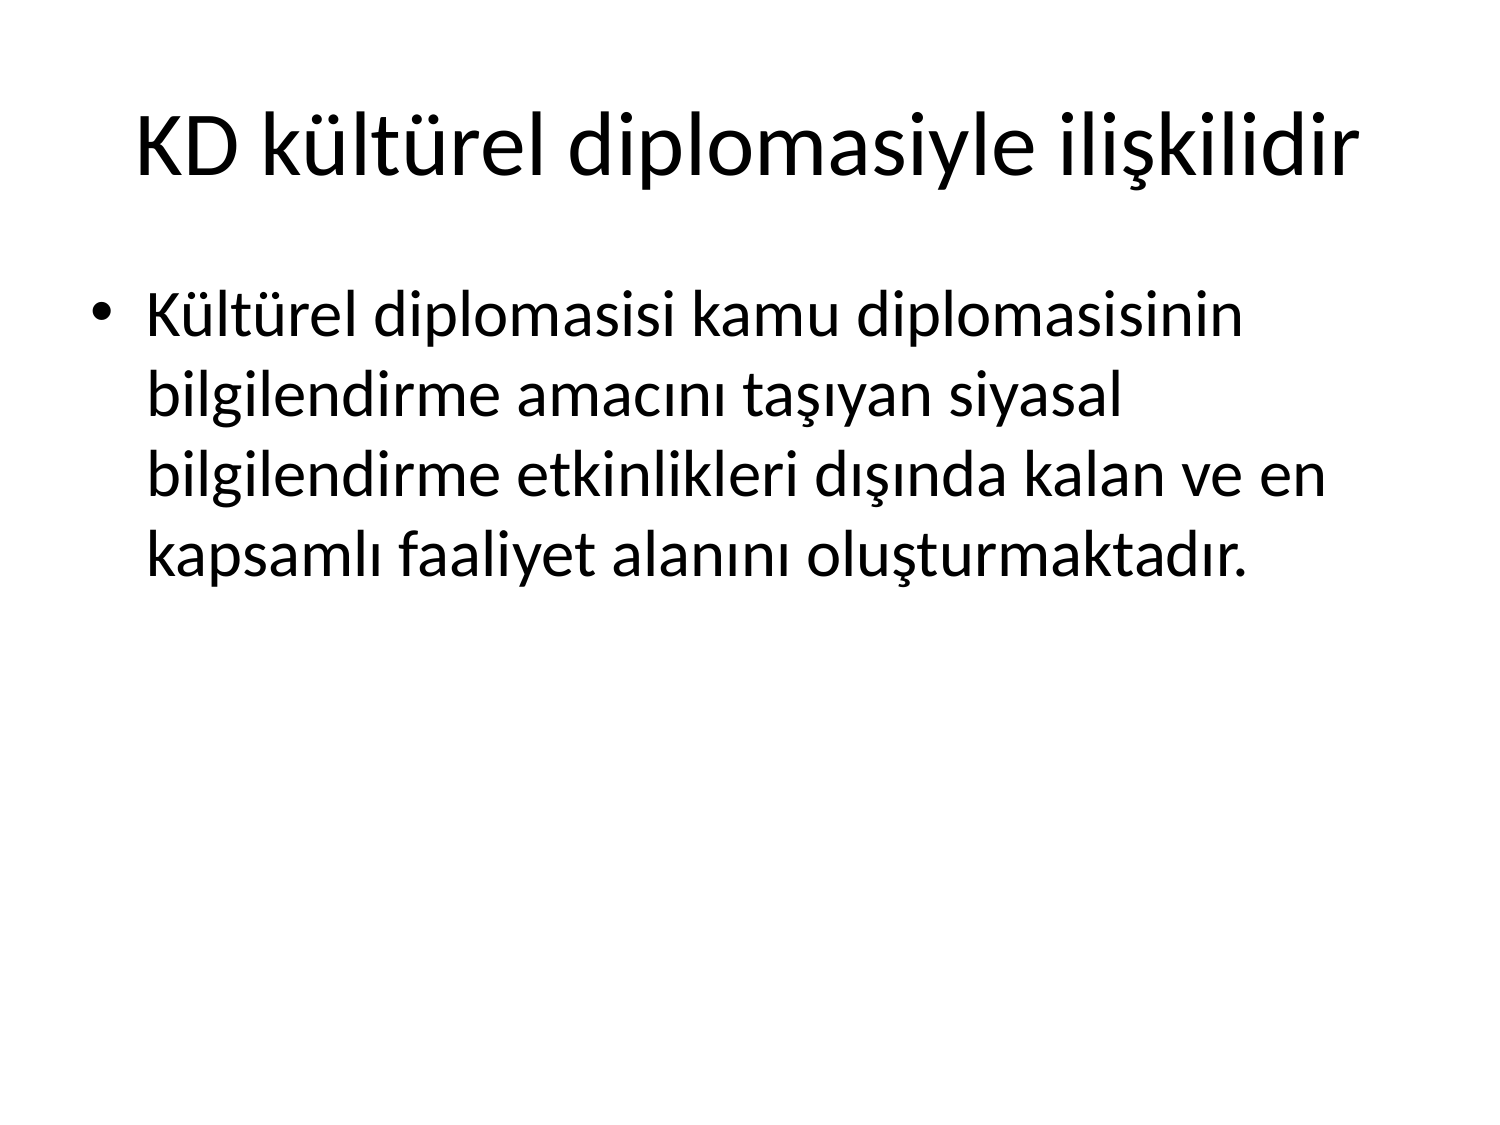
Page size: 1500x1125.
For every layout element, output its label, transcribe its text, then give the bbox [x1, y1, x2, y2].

list Kültürel diplomasisi kamu diplomasisinin bilgilendirme amacını taşıyan siyasal bilgilendirme etkinlikleri dışında kalan ve en kapsamlı faaliyet alanını oluşturmaktadır. [75, 262, 1425, 1005]
title KD kültürel diplomasiyle ilişkilidir [75, 45, 1425, 233]
